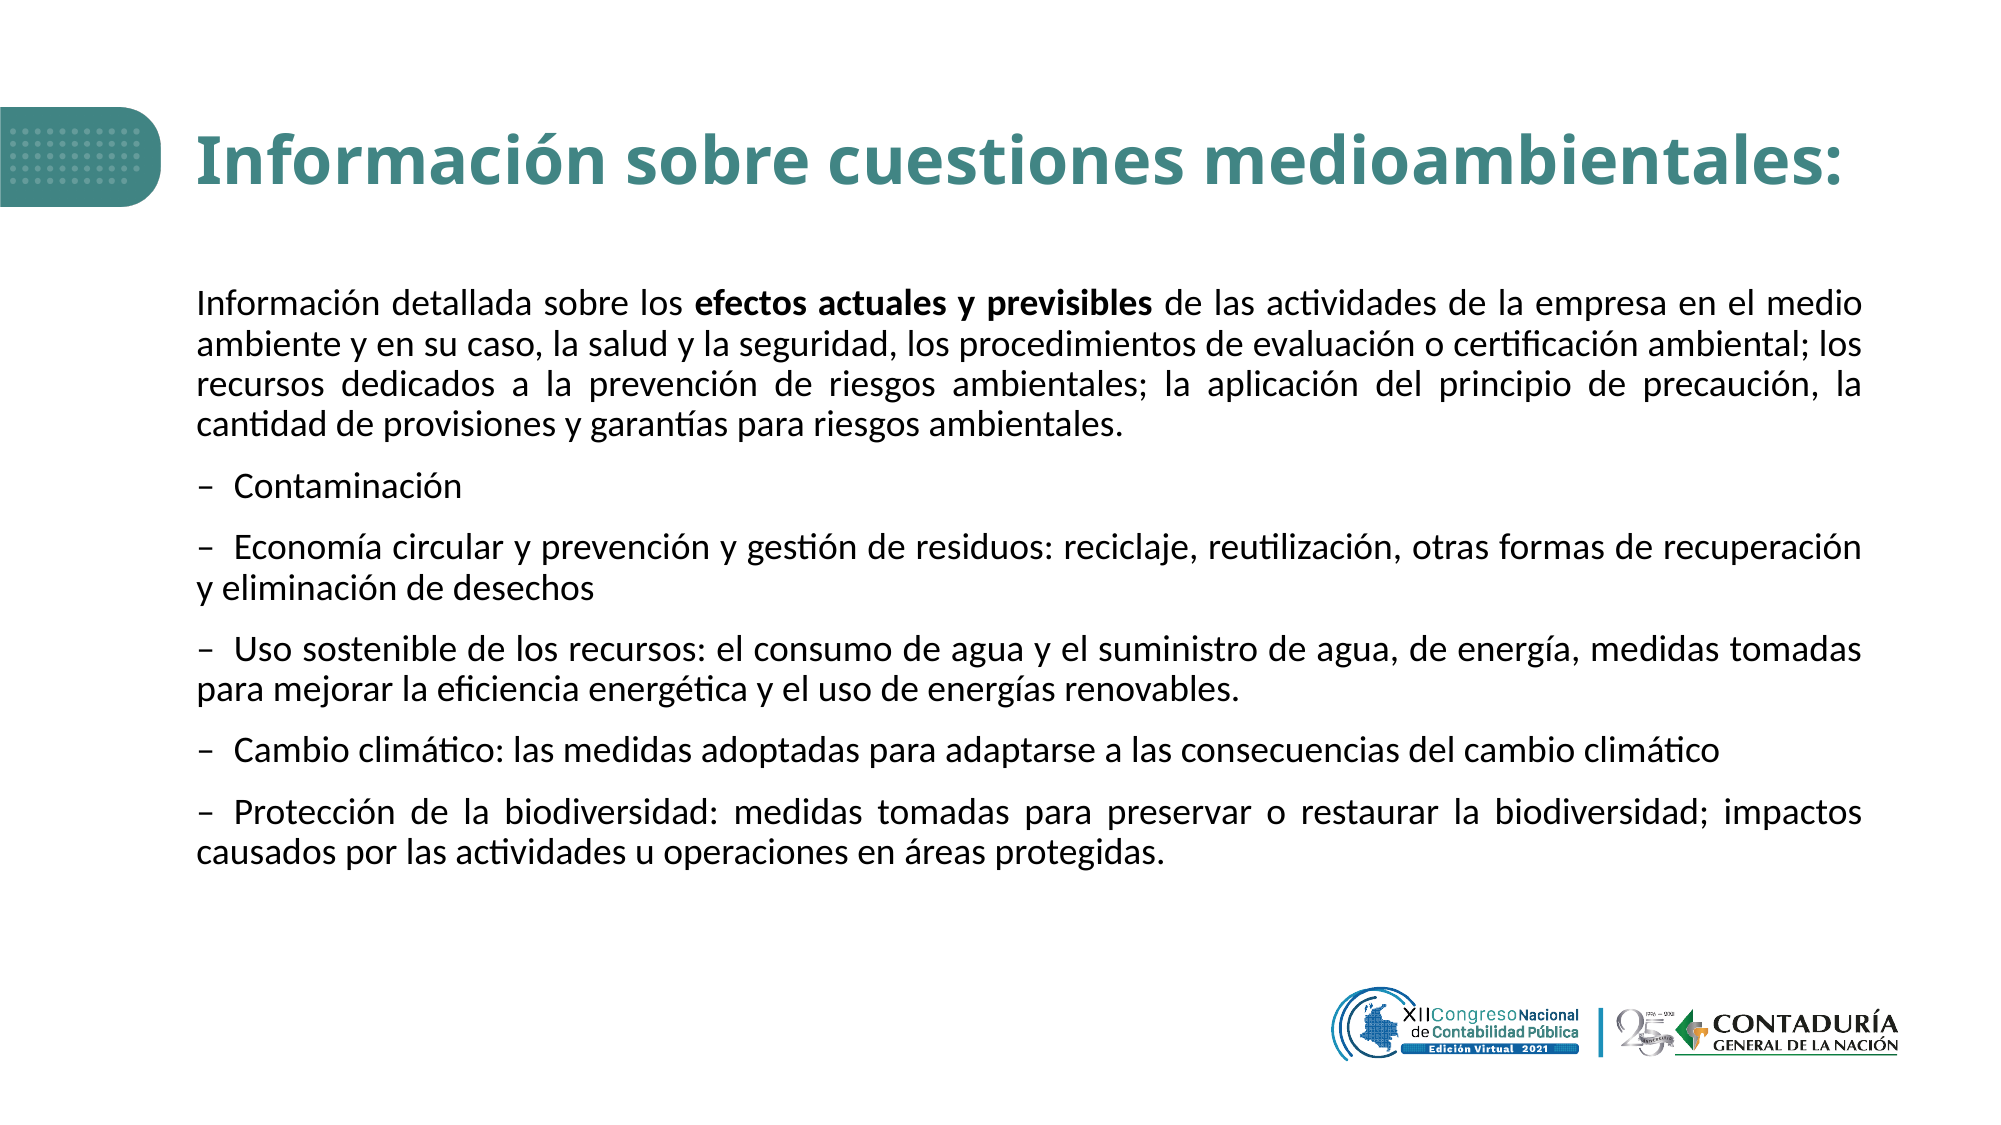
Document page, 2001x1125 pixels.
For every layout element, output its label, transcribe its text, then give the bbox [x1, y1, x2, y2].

list Información detallada sobre los efectos actuales y previsibles de las actividades de la empresa en el medio ambiente y en su caso, la salud y la seguridad, los procedimientos de evaluación o certificación ambiental; los recursos dedicados a la prevención de riesgos ambientales; la aplicación del principio de precaución, la cantidad de provisiones y garantías para riesgos ambientales. – Contaminación – Economía circular y prevención y gestión de residuos: reciclaje, reutilización, otras formas de recuperación y eliminación de desechos – Uso sostenible de los recursos: el consumo de agua y el suministro de agua, de energía, medidas tomadas para mejorar la eficiencia energética y el uso de energías renovables. – Cambio climático: las medidas adoptadas para adaptarse a las consecuencias del cambio climático – Protección de la biodiversidad: medidas tomadas para preservar o restaurar la biodiversidad; impactos causados por las actividades u operaciones en áreas protegidas. [181, 275, 1880, 968]
picture [1308, 889, 1936, 1125]
title Información sobre cuestiones medioambientales: [181, 107, 1880, 207]
picture [0, 107, 161, 207]
